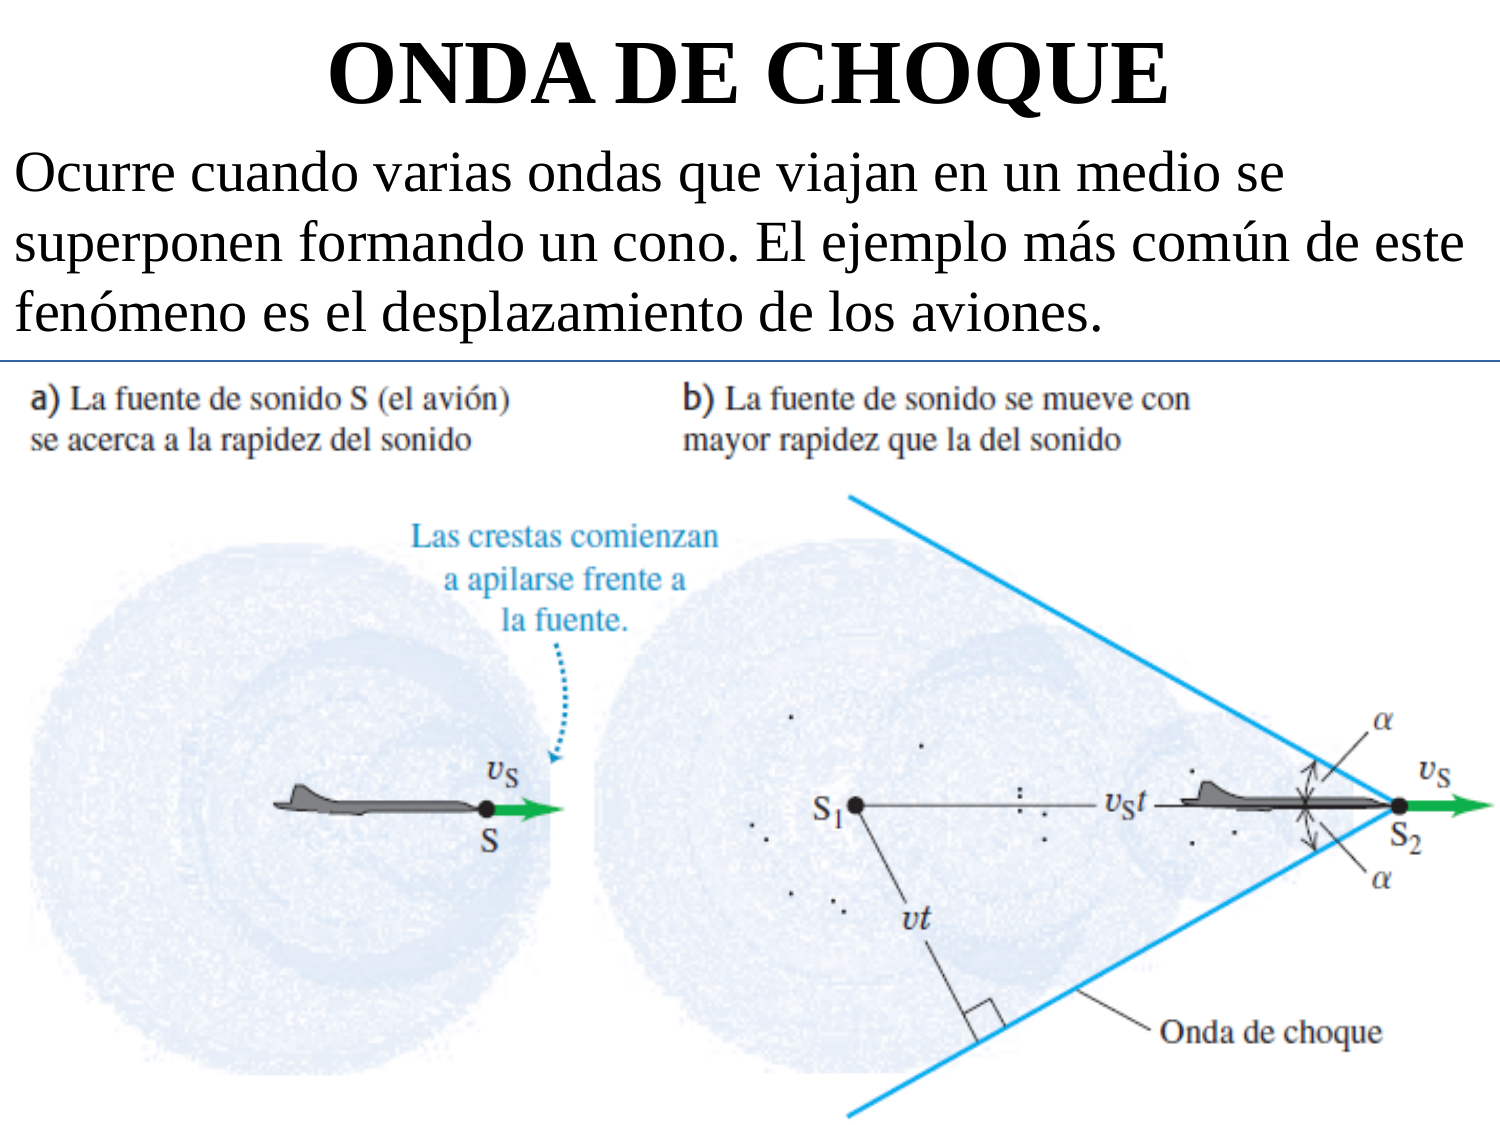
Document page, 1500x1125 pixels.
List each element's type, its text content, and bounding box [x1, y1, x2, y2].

picture [0, 361, 1500, 1125]
text_box Ocurre cuando varias ondas que viajan en un medio se superponen formando un cono. El ejemplo más común de este fenómeno es el desplazamiento de los aviones. [0, 125, 1500, 360]
text_box ONDA DE CHOQUE [0, 0, 1500, 125]
